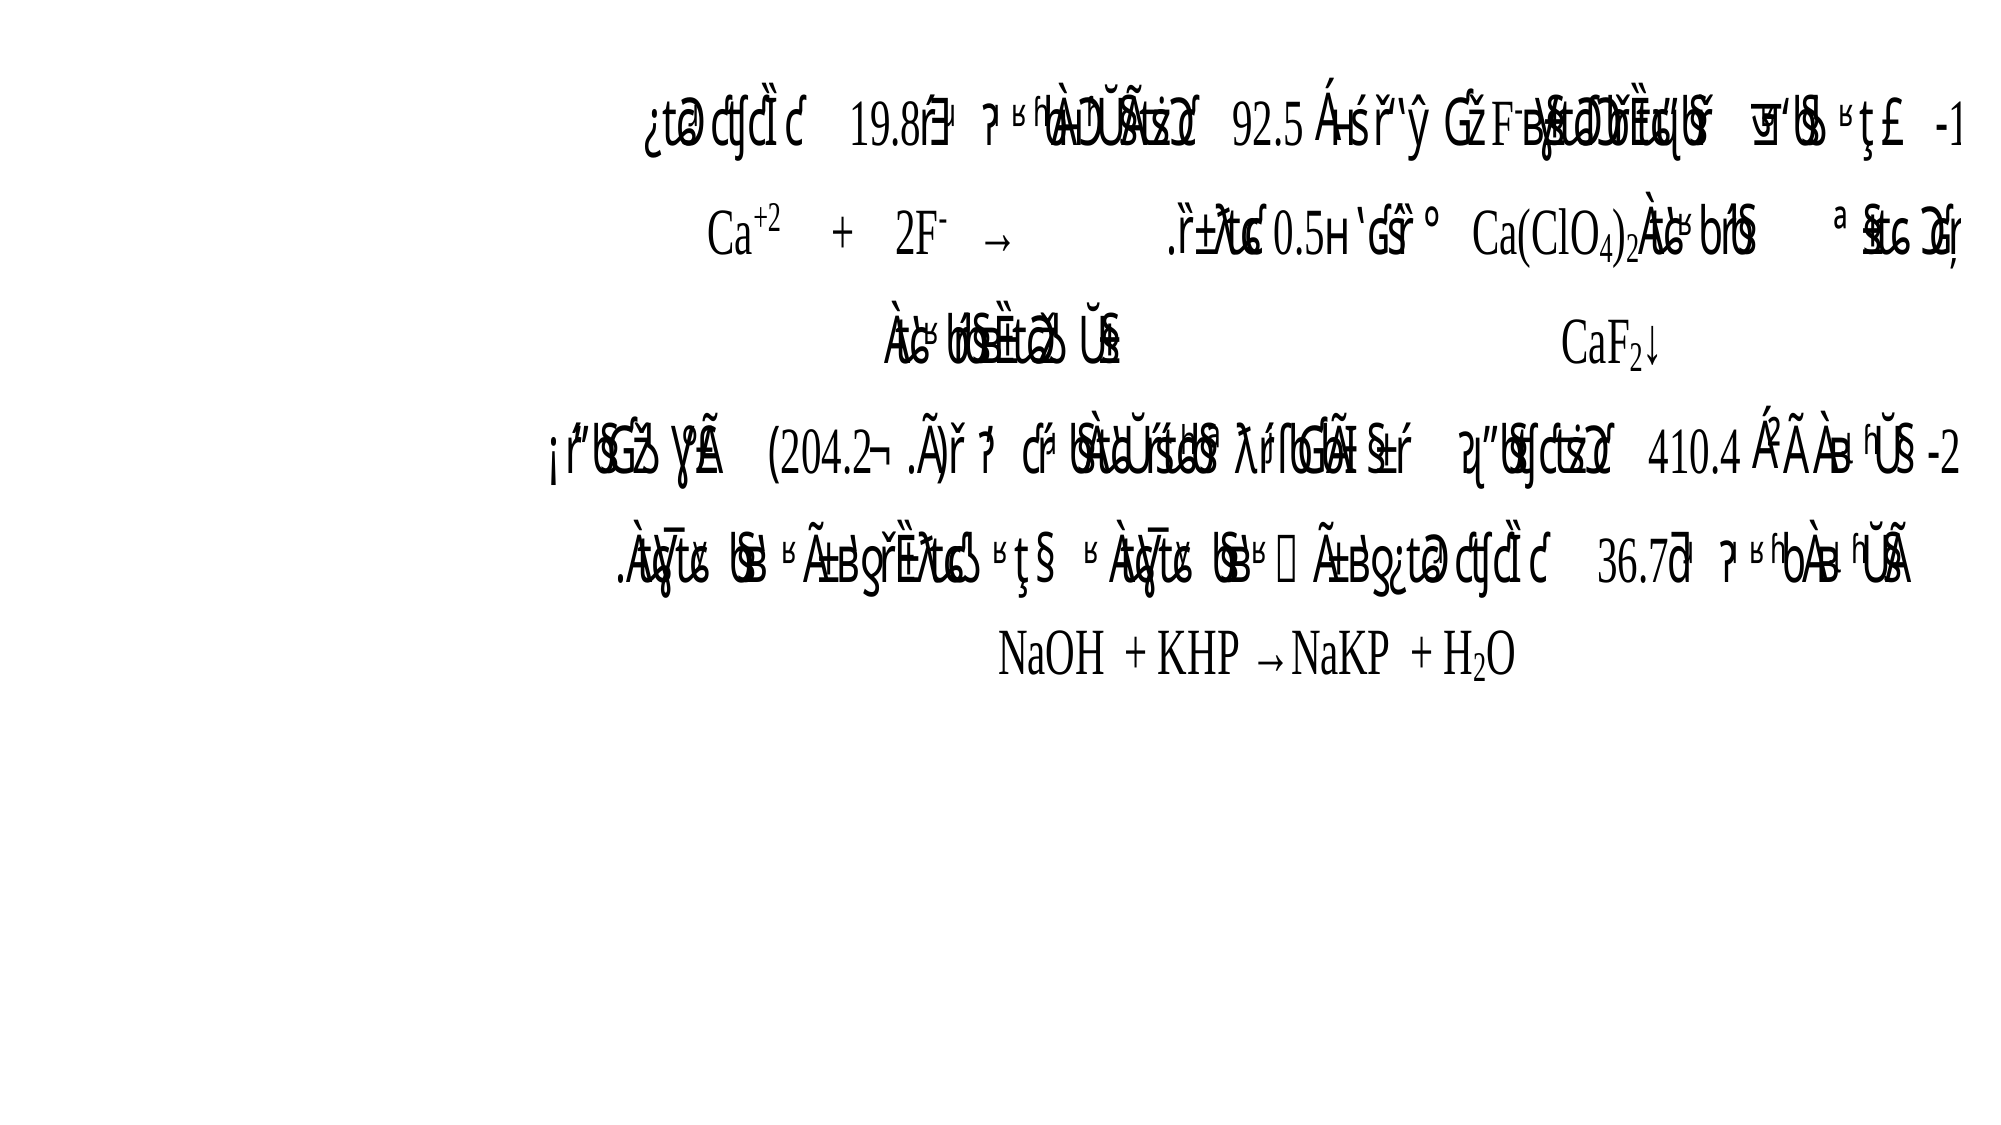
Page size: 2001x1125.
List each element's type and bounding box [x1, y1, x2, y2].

list [475, 68, 1964, 690]
